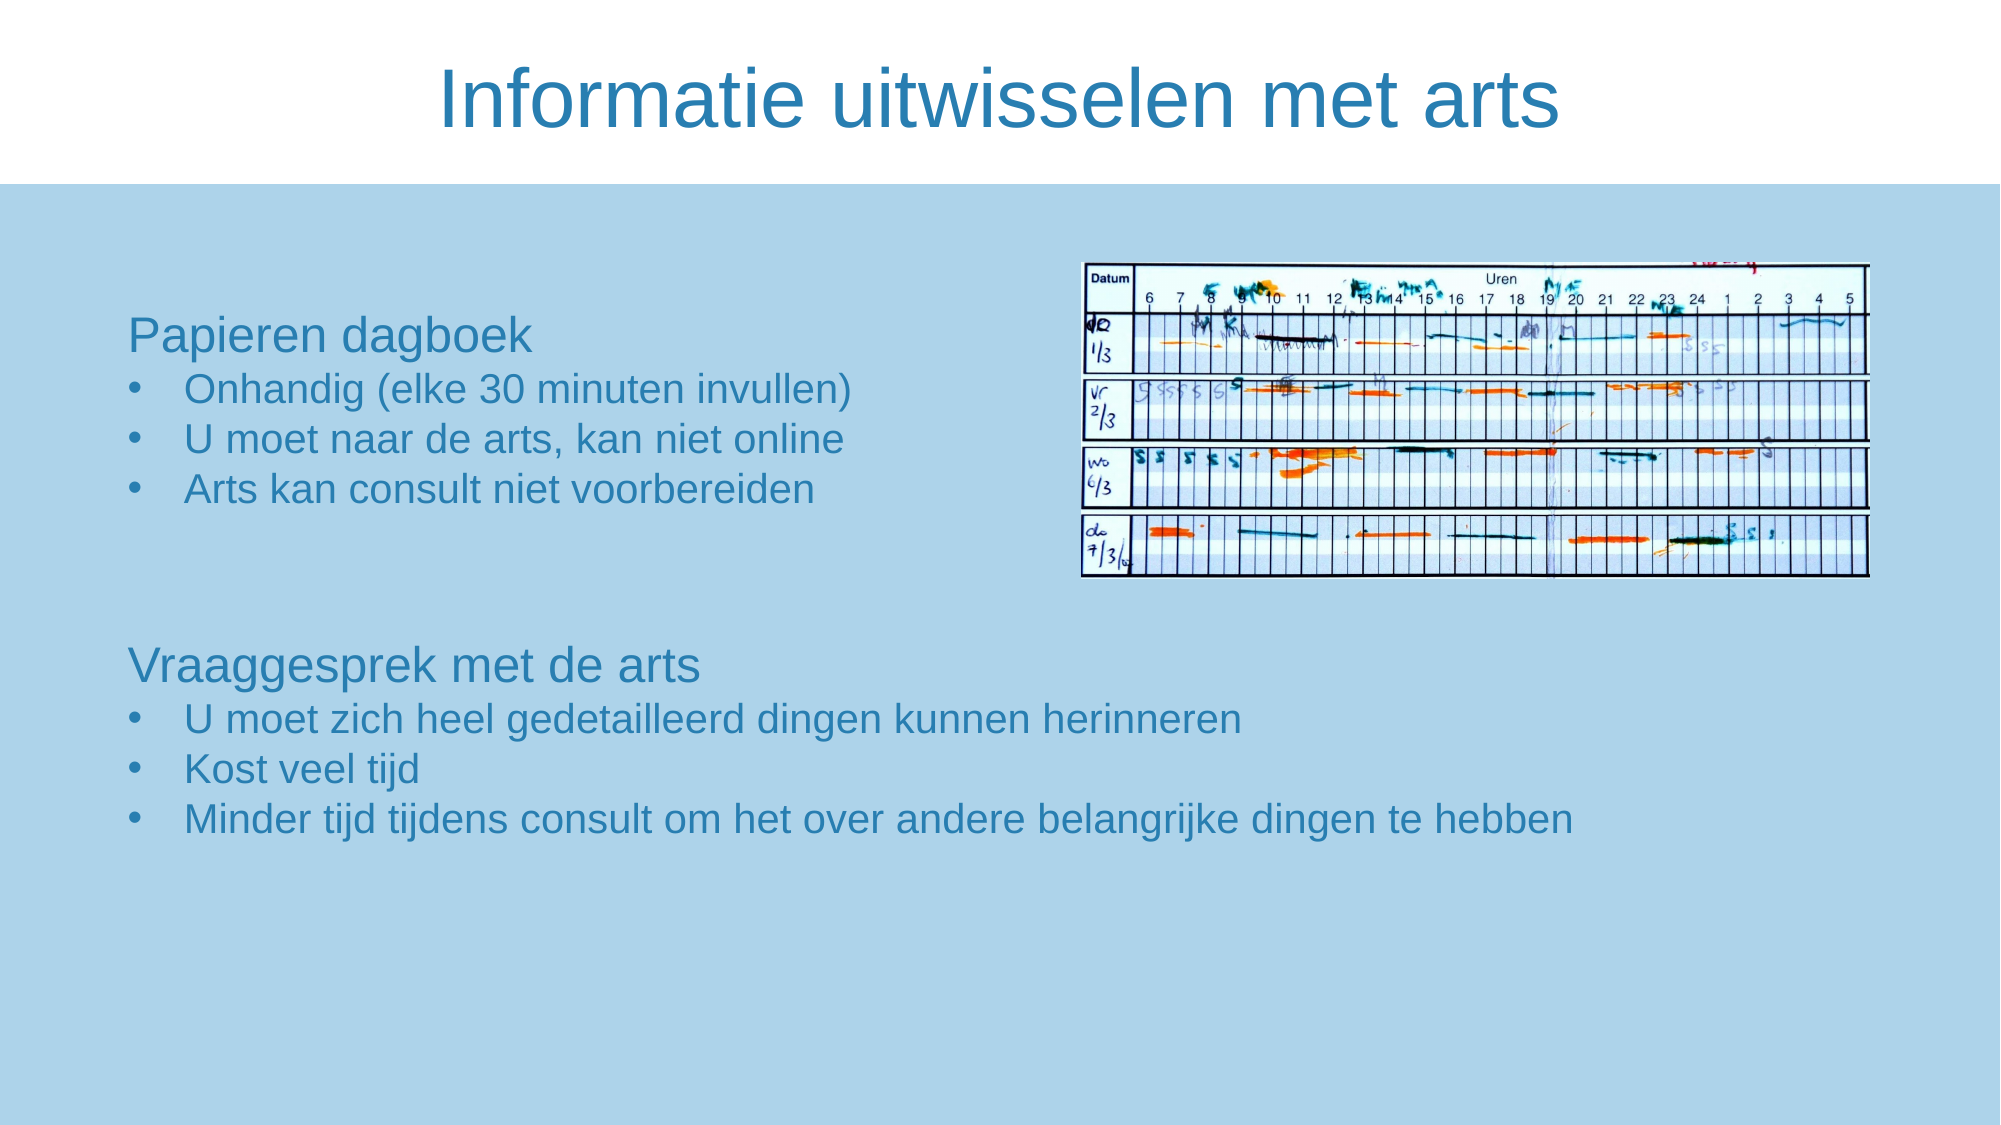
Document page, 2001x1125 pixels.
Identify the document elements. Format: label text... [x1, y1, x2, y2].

picture [0, 184, 2000, 1125]
text_box Informatie uitwisselen met arts [112, 36, 1887, 152]
